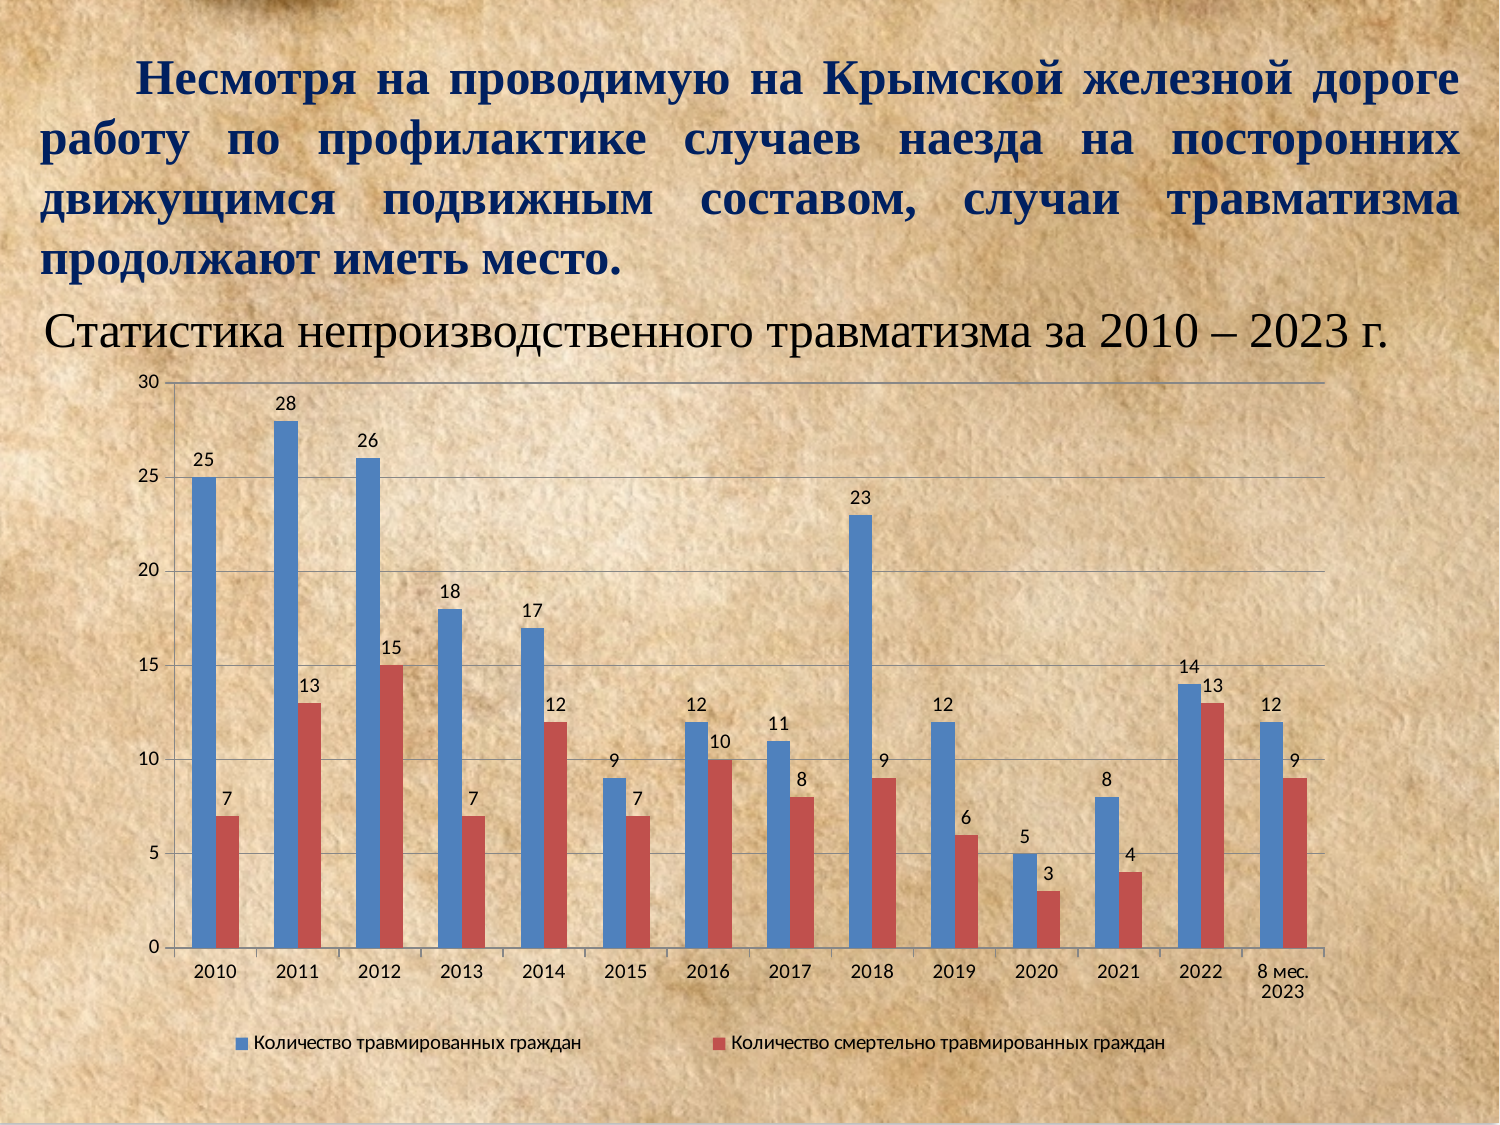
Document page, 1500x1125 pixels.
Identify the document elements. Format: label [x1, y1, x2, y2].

chart [87, 349, 1326, 1105]
picture [0, 0, 1499, 1124]
